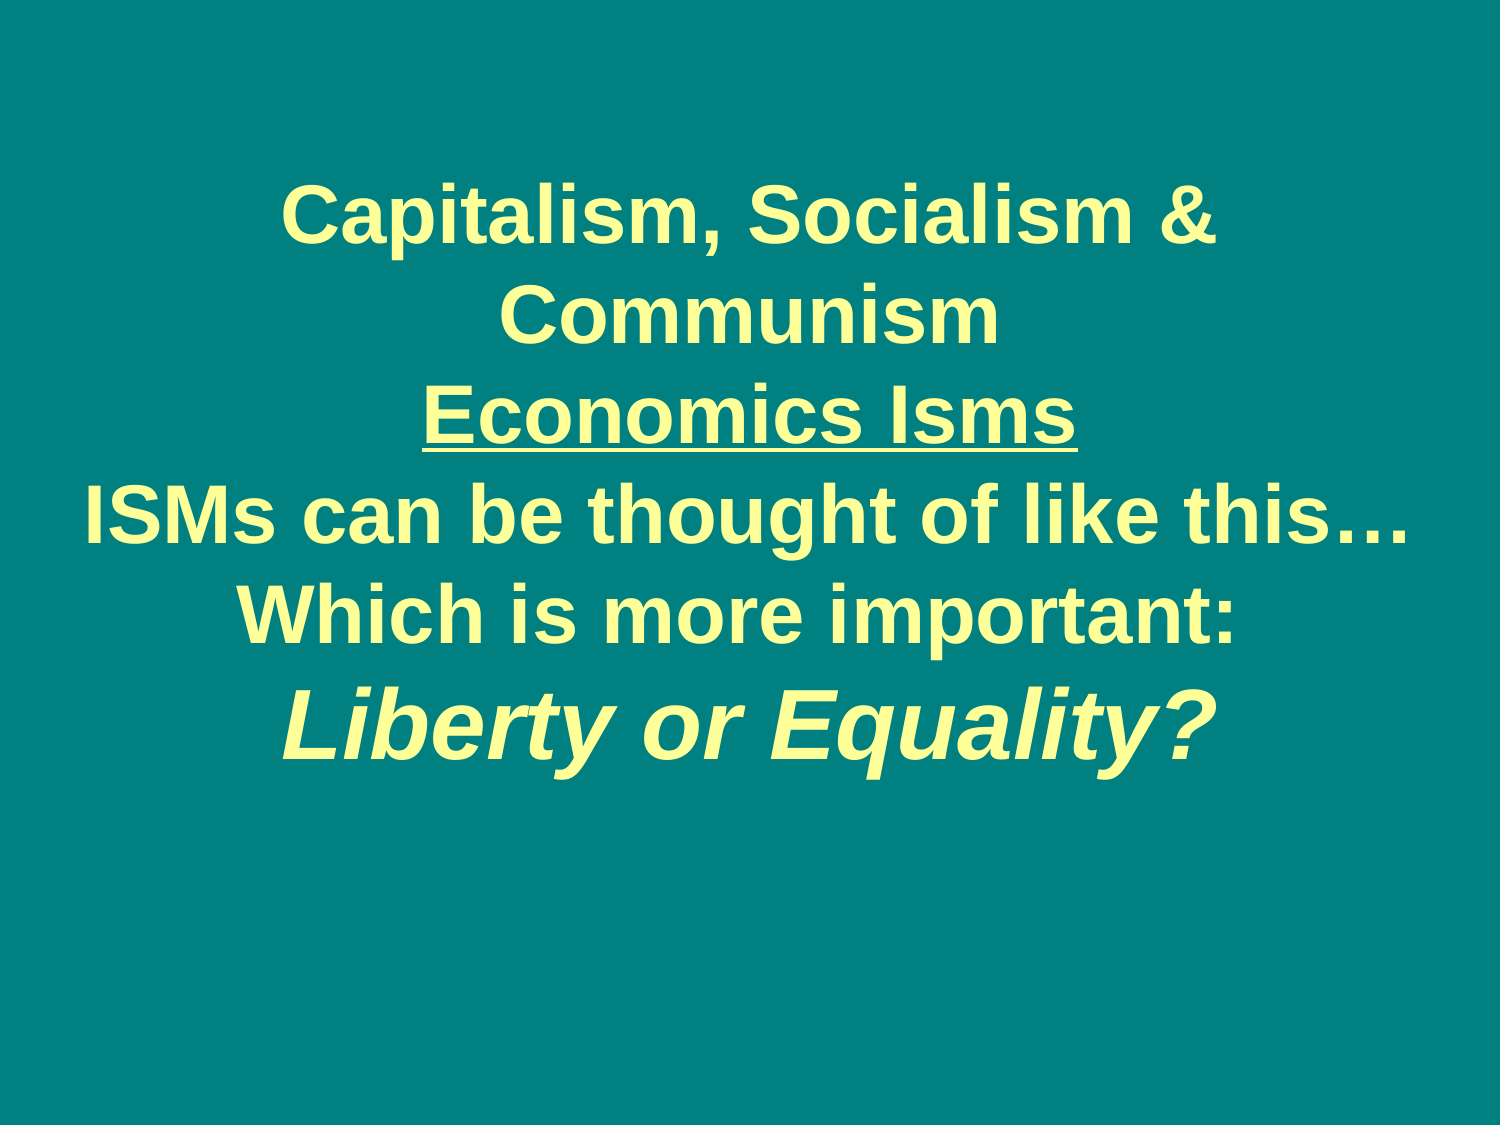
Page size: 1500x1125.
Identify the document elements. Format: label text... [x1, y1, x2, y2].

title Capitalism, Socialism & Communism Economics Isms ISMs can be thought of like this… Which is more important: Liberty or Equality? [50, 349, 1450, 591]
